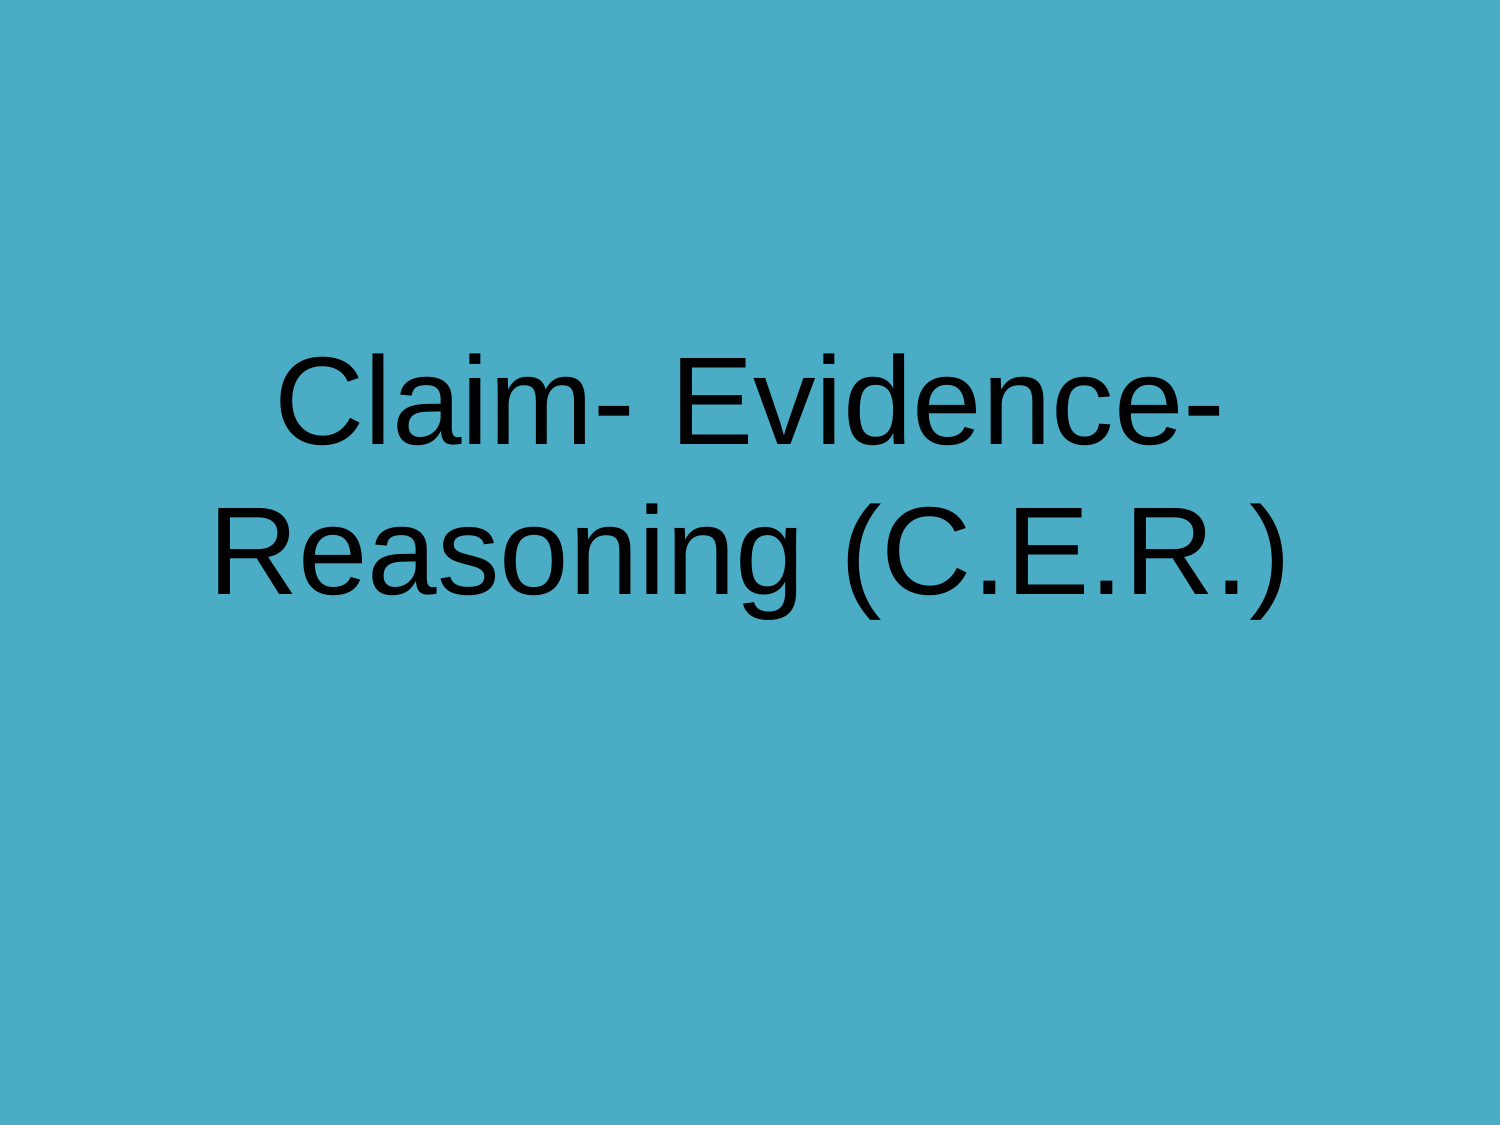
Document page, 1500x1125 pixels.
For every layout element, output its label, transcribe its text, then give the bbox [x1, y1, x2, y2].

title Claim- Evidence- Reasoning (C.E.R.) [112, 349, 1388, 591]
